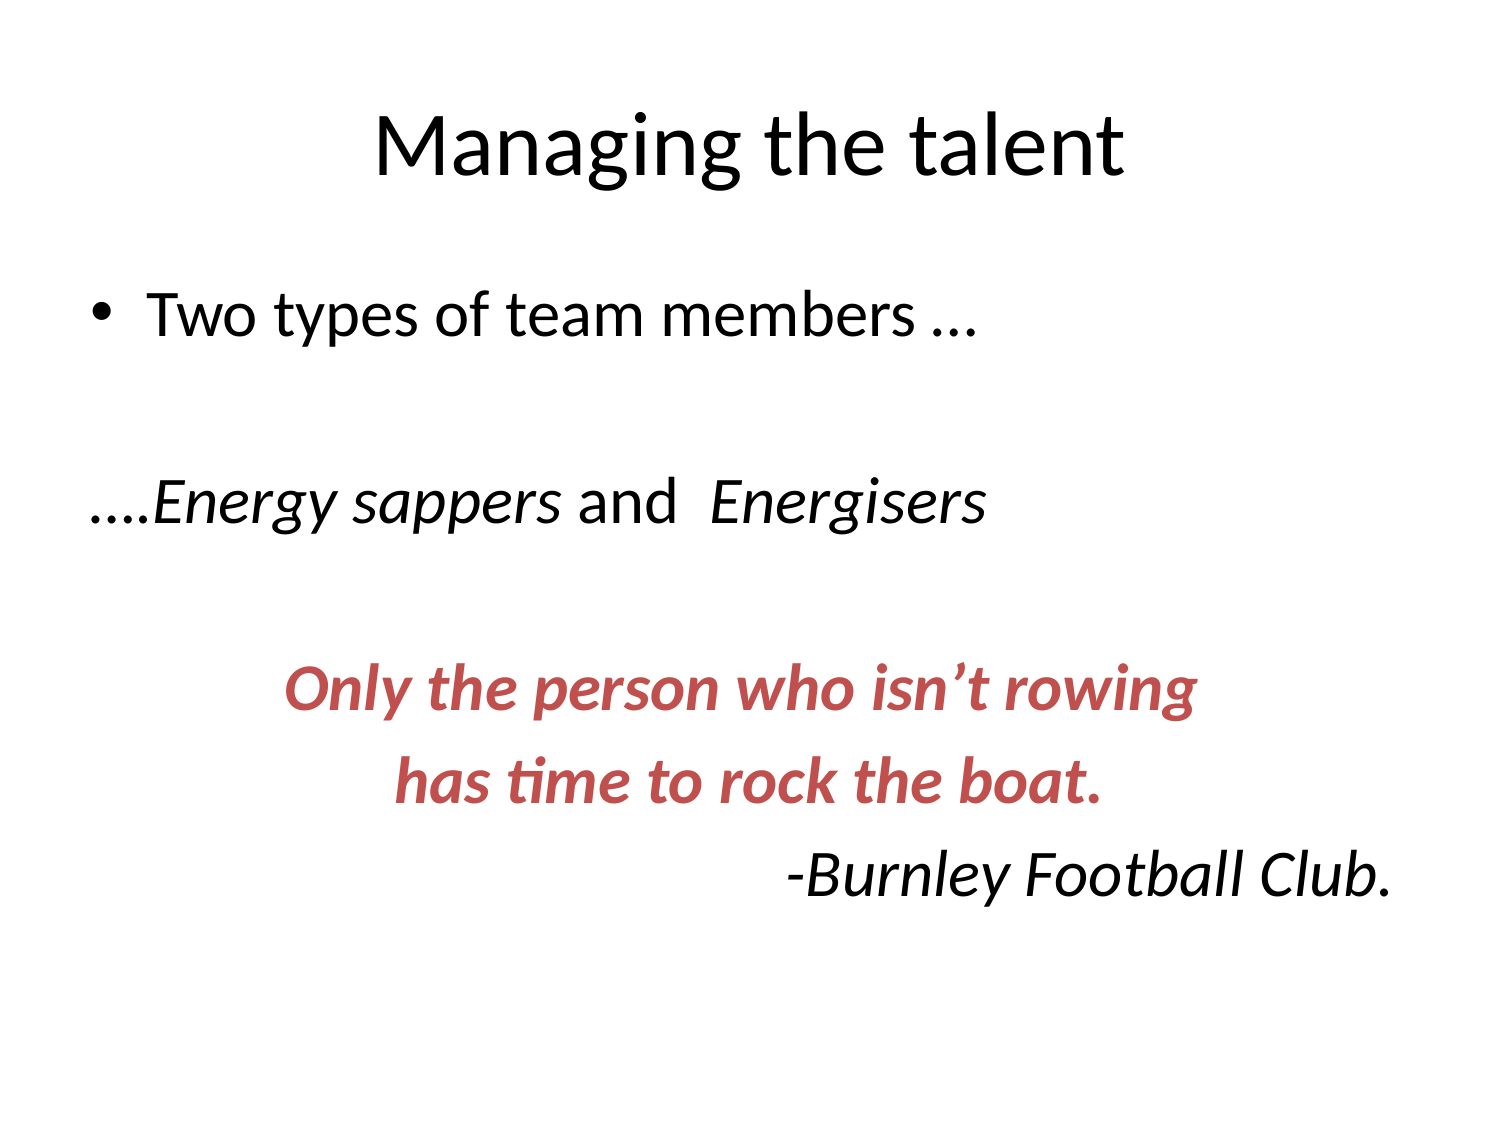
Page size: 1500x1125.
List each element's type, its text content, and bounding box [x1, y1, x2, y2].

title Managing the talent [75, 45, 1425, 233]
list Two types of team members … ….Energy sappers and Energisers Only the person who isn’t rowing has time to rock the boat. -Burnley Football Club. [75, 262, 1425, 1005]
